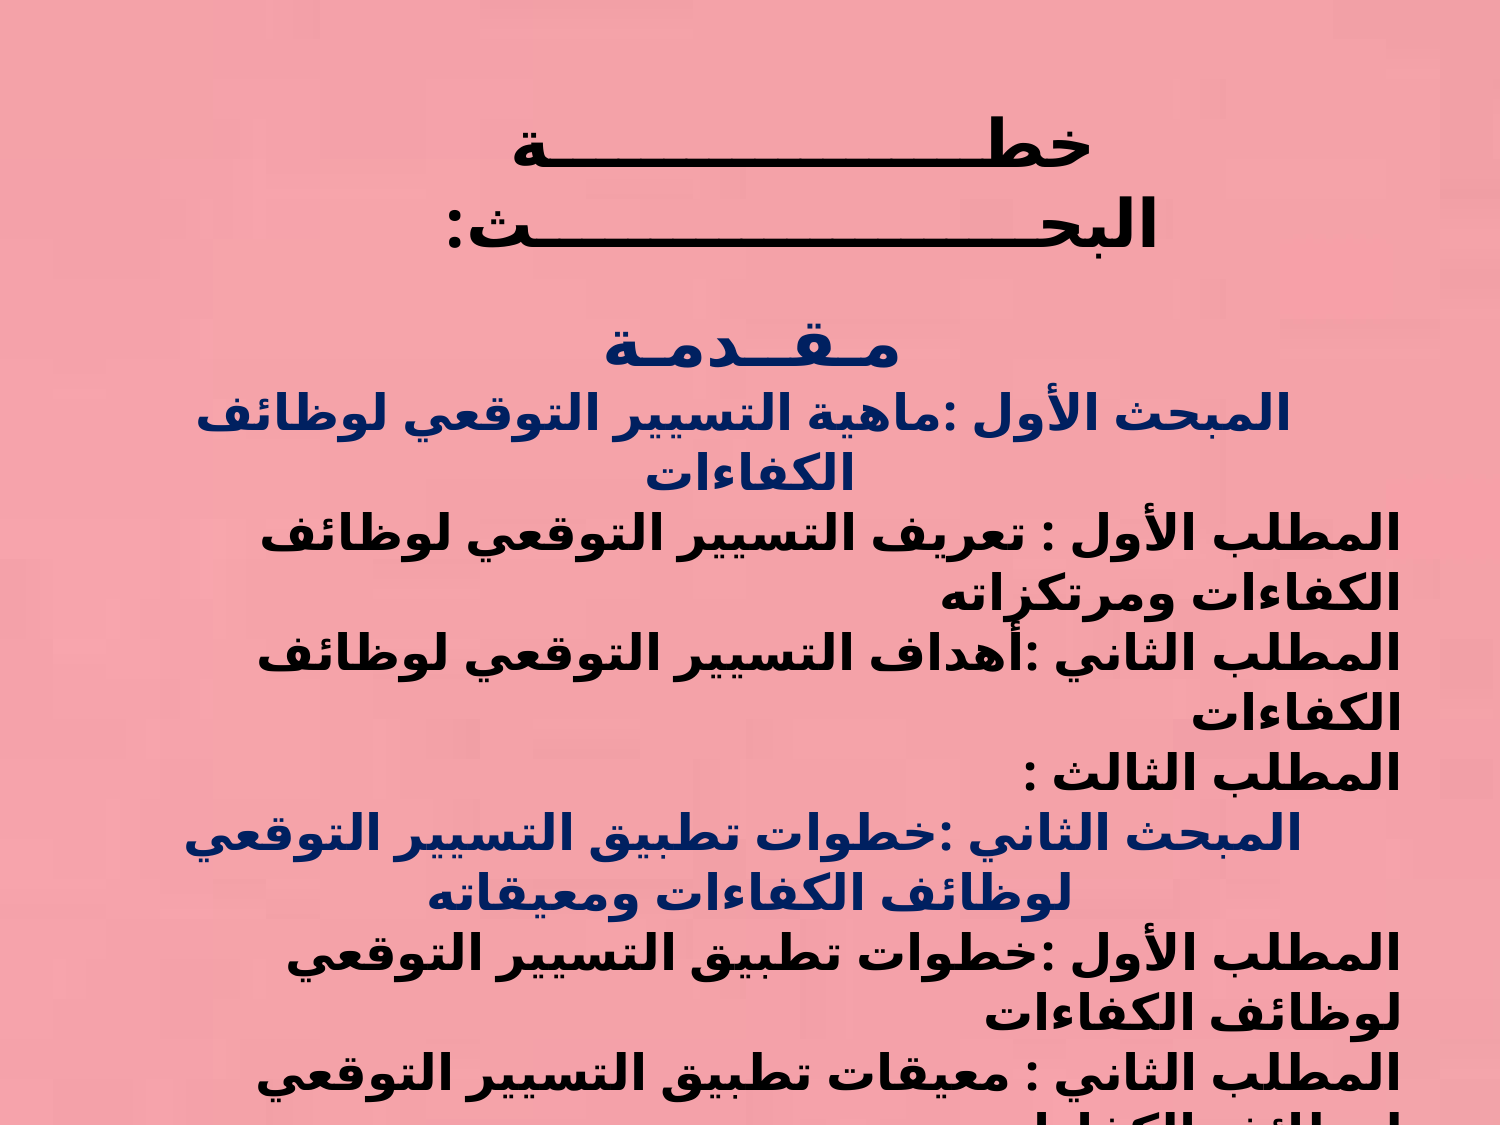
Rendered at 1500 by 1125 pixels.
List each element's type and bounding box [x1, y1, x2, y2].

list [0, 0, 1500, 1125]
